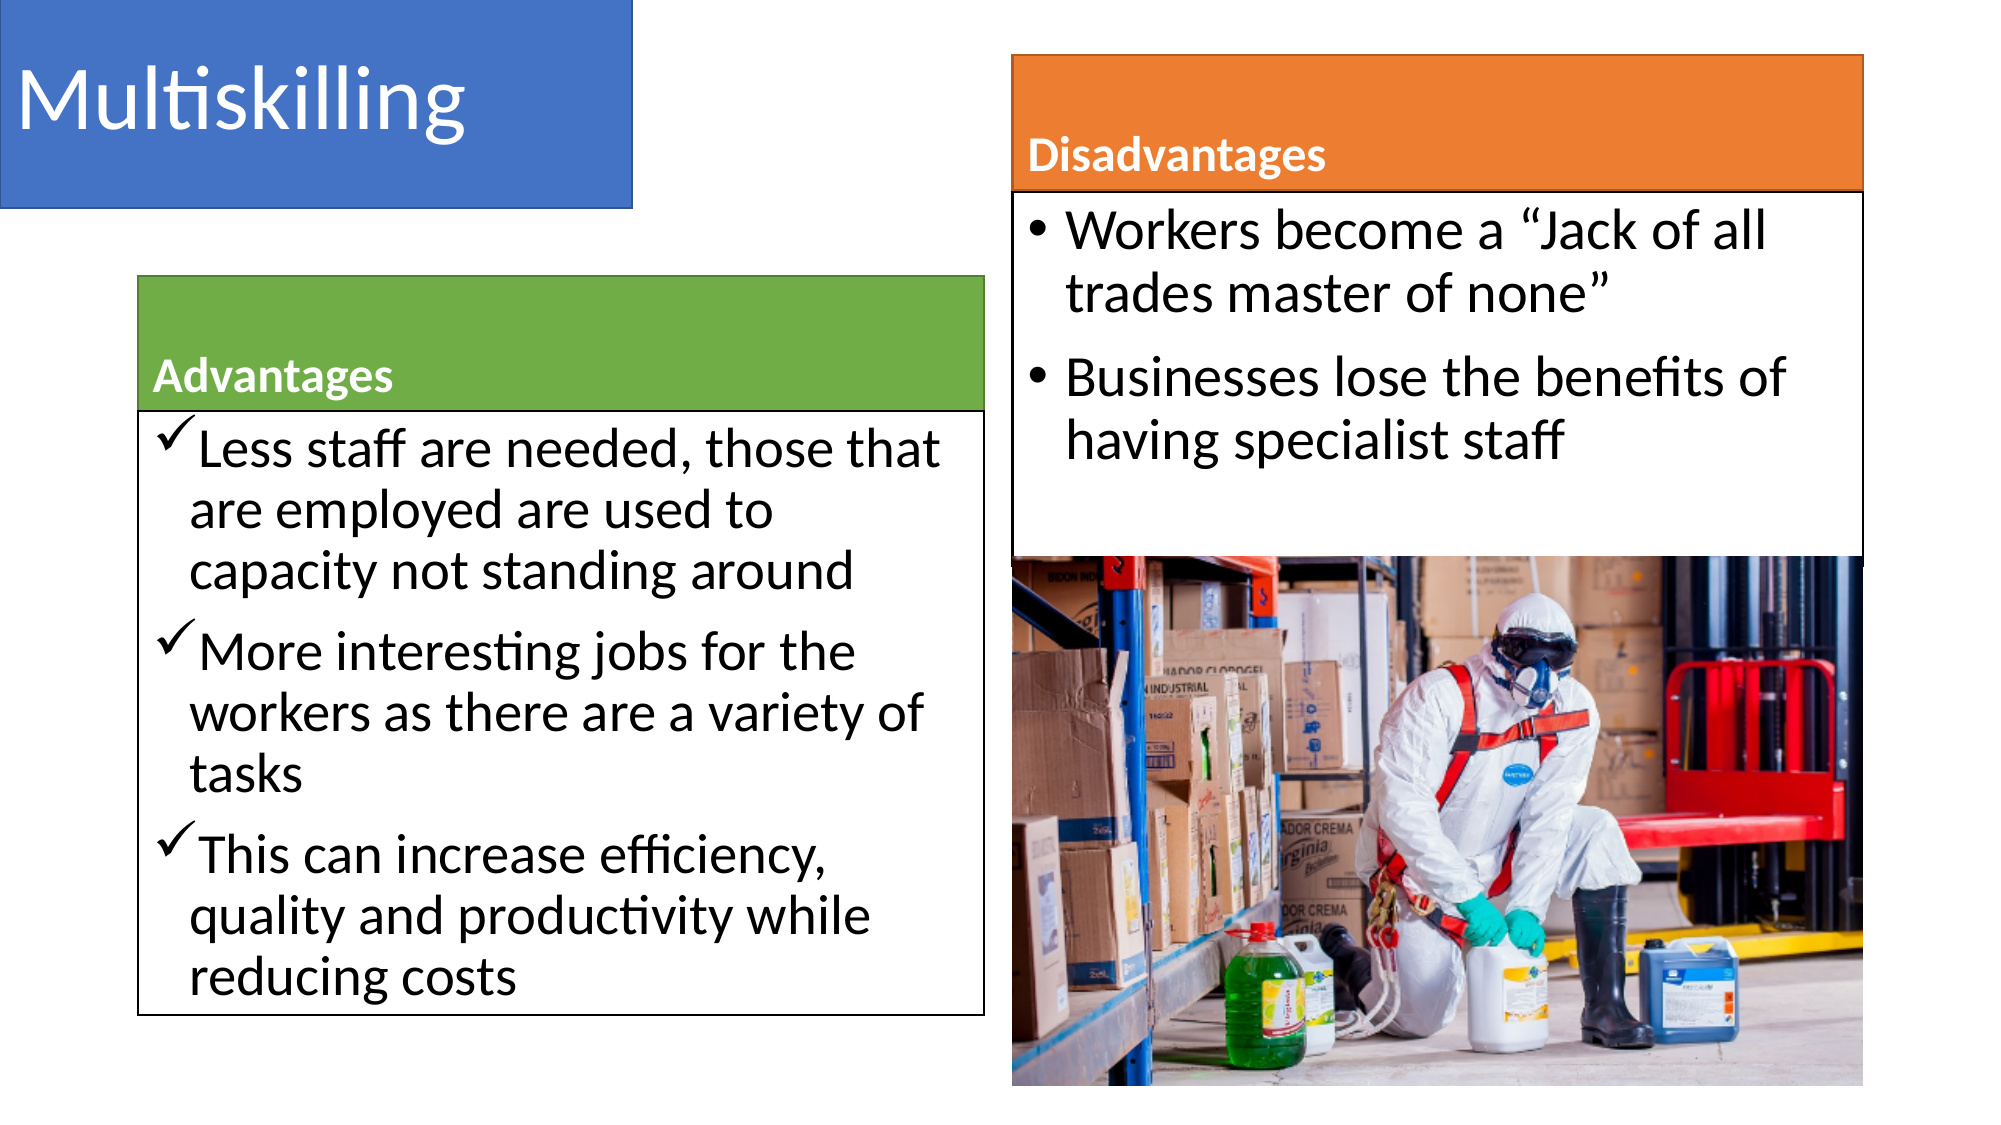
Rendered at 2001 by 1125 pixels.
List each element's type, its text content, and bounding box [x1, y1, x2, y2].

title Multiskilling [0, 0, 633, 209]
picture [1012, 556, 1863, 1086]
list Disadvantages [1011, 54, 1864, 191]
list Workers become a “Jack of all trades master of none” Businesses lose the benefits of having specialist staff [1011, 191, 1864, 567]
list Advantages [137, 275, 985, 410]
list Less staff are needed, those that are employed are used to capacity not standing around More interesting jobs for the workers as there are a variety of tasks This can increase efficiency, quality and productivity while reducing costs [137, 410, 985, 1016]
